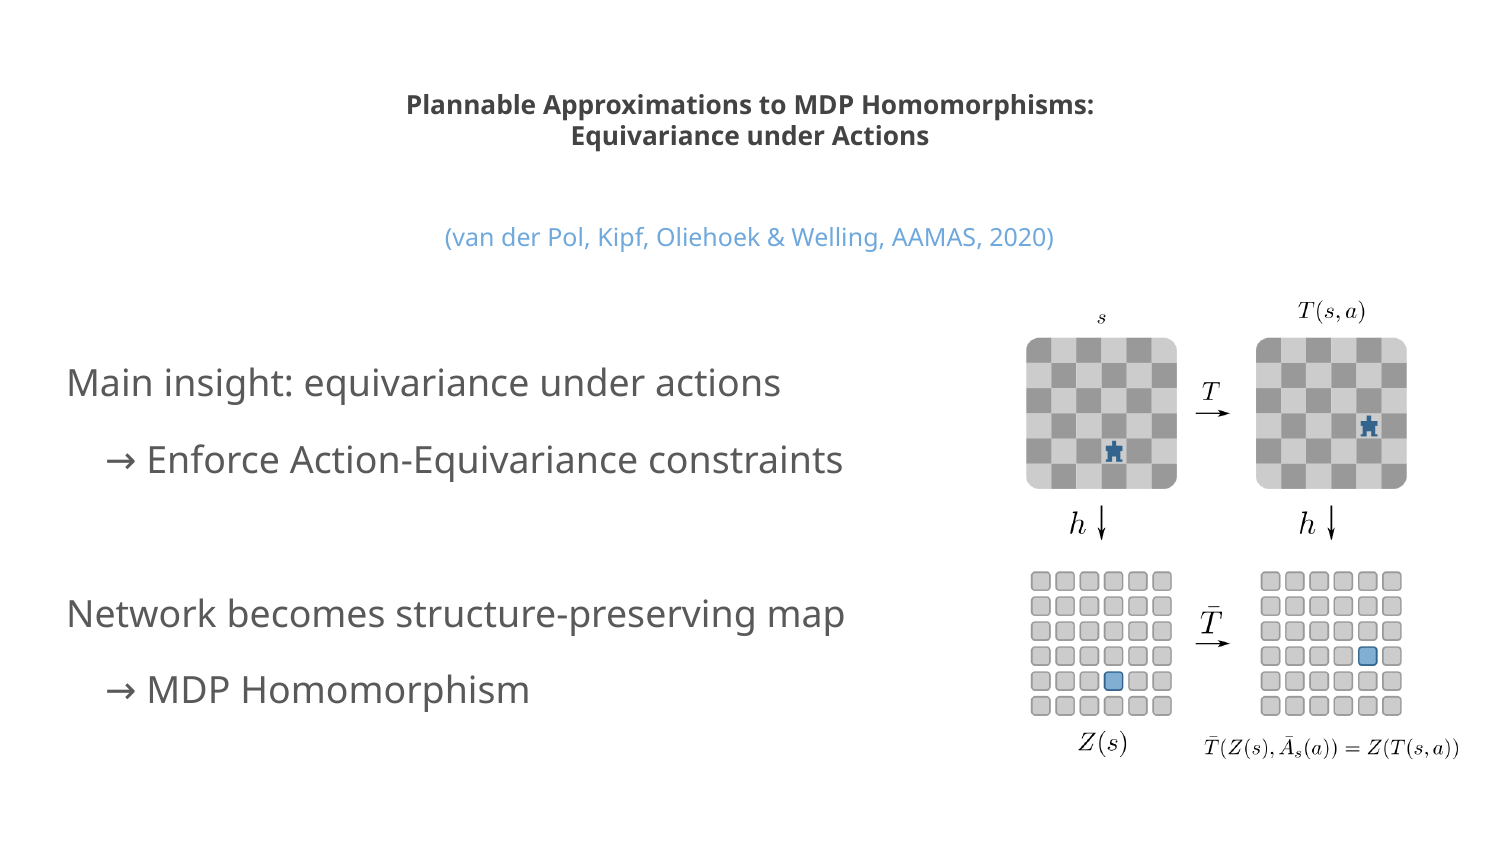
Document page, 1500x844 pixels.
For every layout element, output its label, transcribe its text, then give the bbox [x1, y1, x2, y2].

picture [1009, 291, 1463, 769]
title Plannable Approximations to MDP Homomorphisms: Equivariance under Actions [51, 72, 1449, 167]
list (van der Pol, Kipf, Oliehoek & Welling, AAMAS, 2020) Main insight: equivariance under actions → Enforce Action-Equivariance constraints Network becomes structure-preserving map → MDP Homomorphism [51, 201, 1449, 762]
